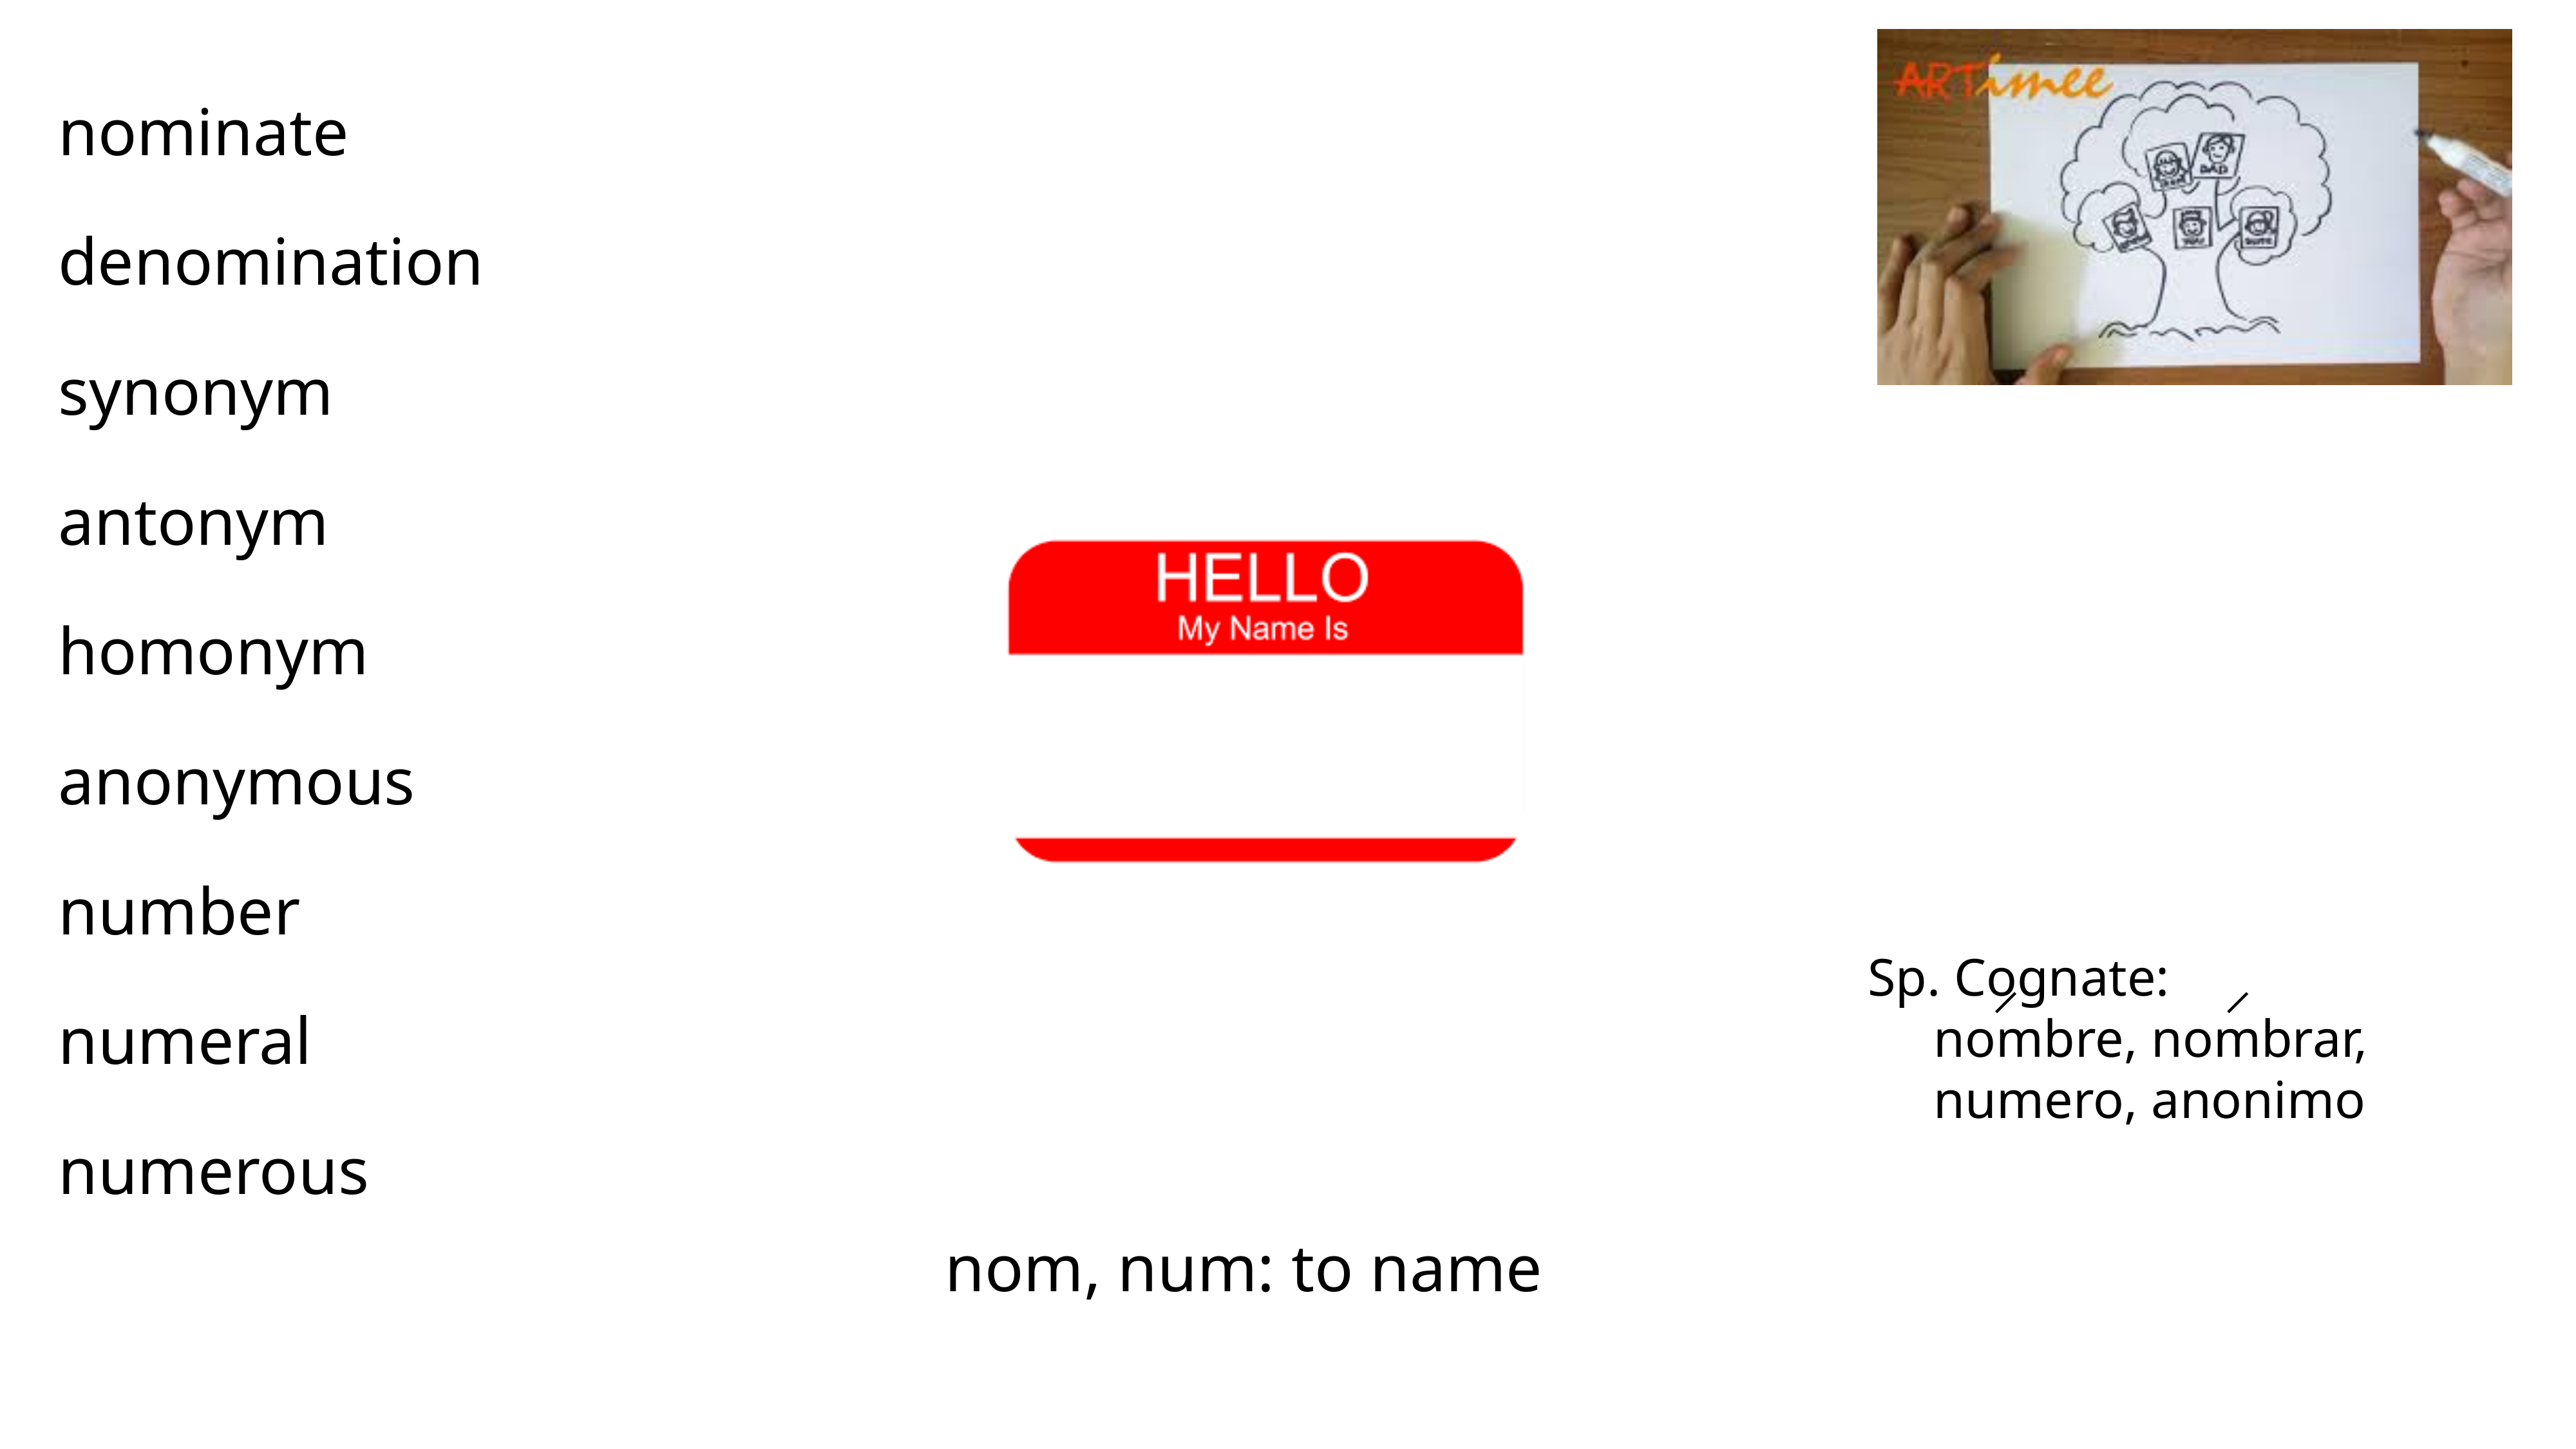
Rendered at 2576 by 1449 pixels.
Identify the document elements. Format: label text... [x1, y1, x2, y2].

text_box nom, num: to name [940, 1231, 1549, 1311]
picture [1877, 29, 2512, 385]
text_box nominate denomination synonym antonym homonym anonymous number numeral numerous [53, 94, 489, 1214]
picture [998, 535, 1535, 869]
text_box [1871, 939, 2365, 1135]
